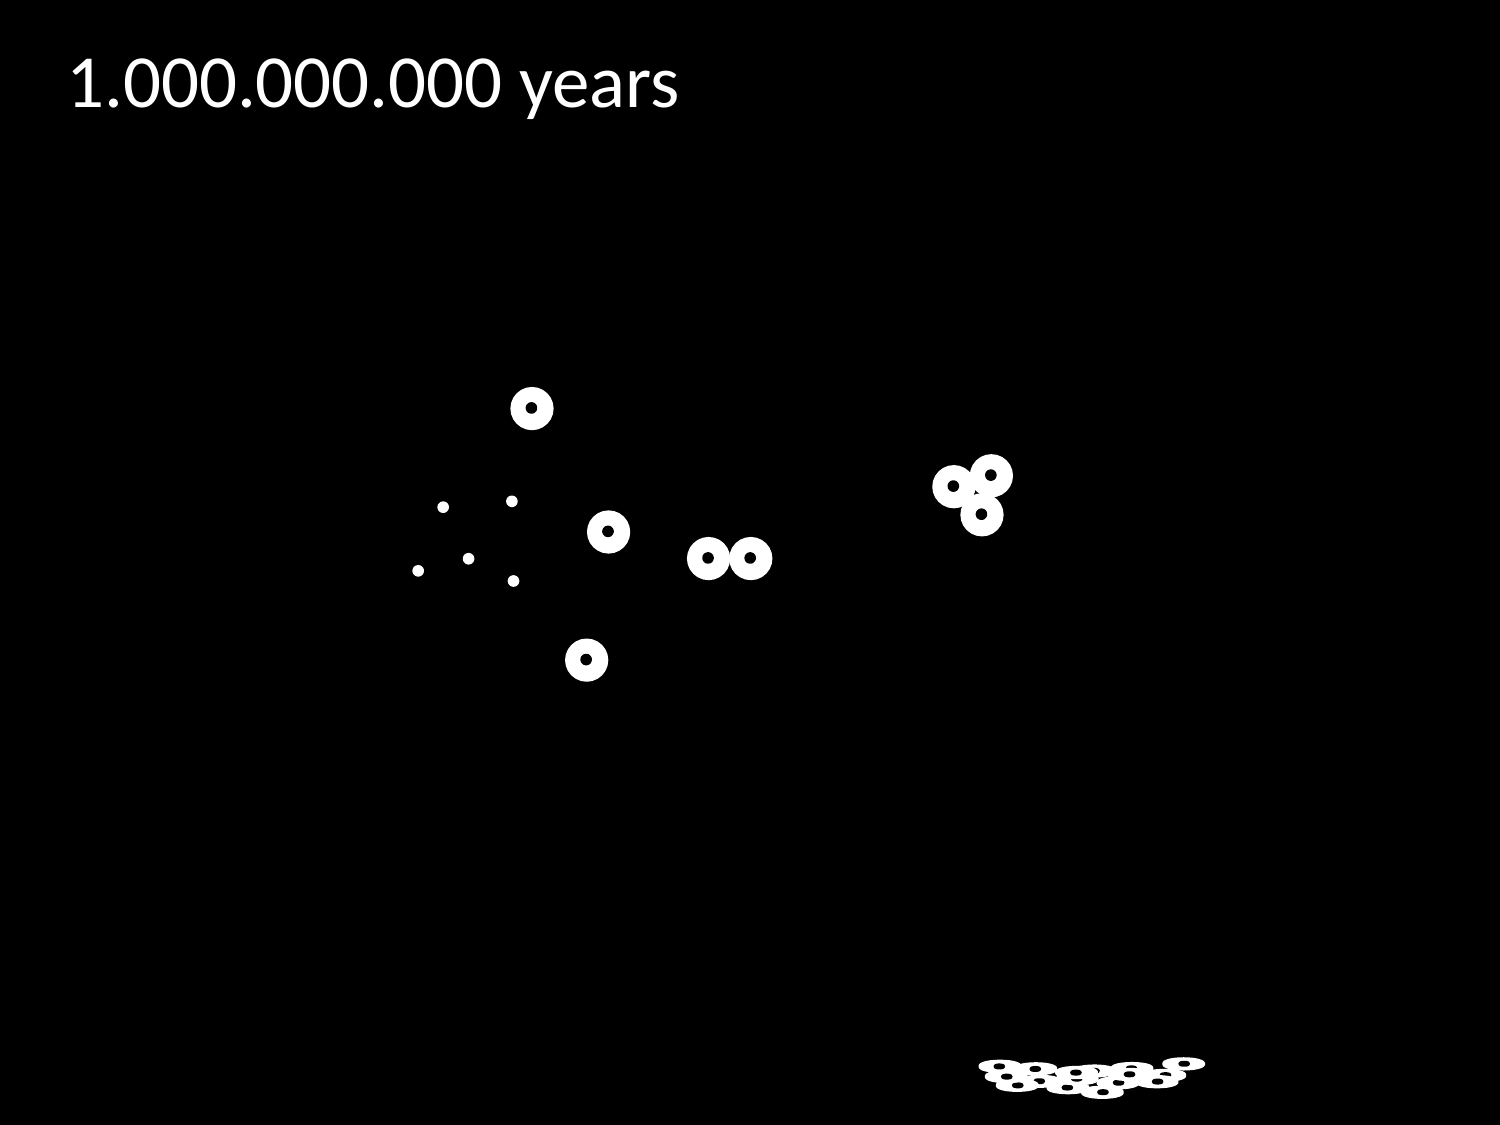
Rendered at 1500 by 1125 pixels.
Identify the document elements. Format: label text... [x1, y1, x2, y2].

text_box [971, 455, 1012, 496]
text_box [962, 495, 1002, 535]
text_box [980, 1059, 1204, 1098]
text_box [934, 466, 966, 507]
text_box 1.000.000.000 years [49, 42, 746, 112]
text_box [414, 388, 771, 680]
